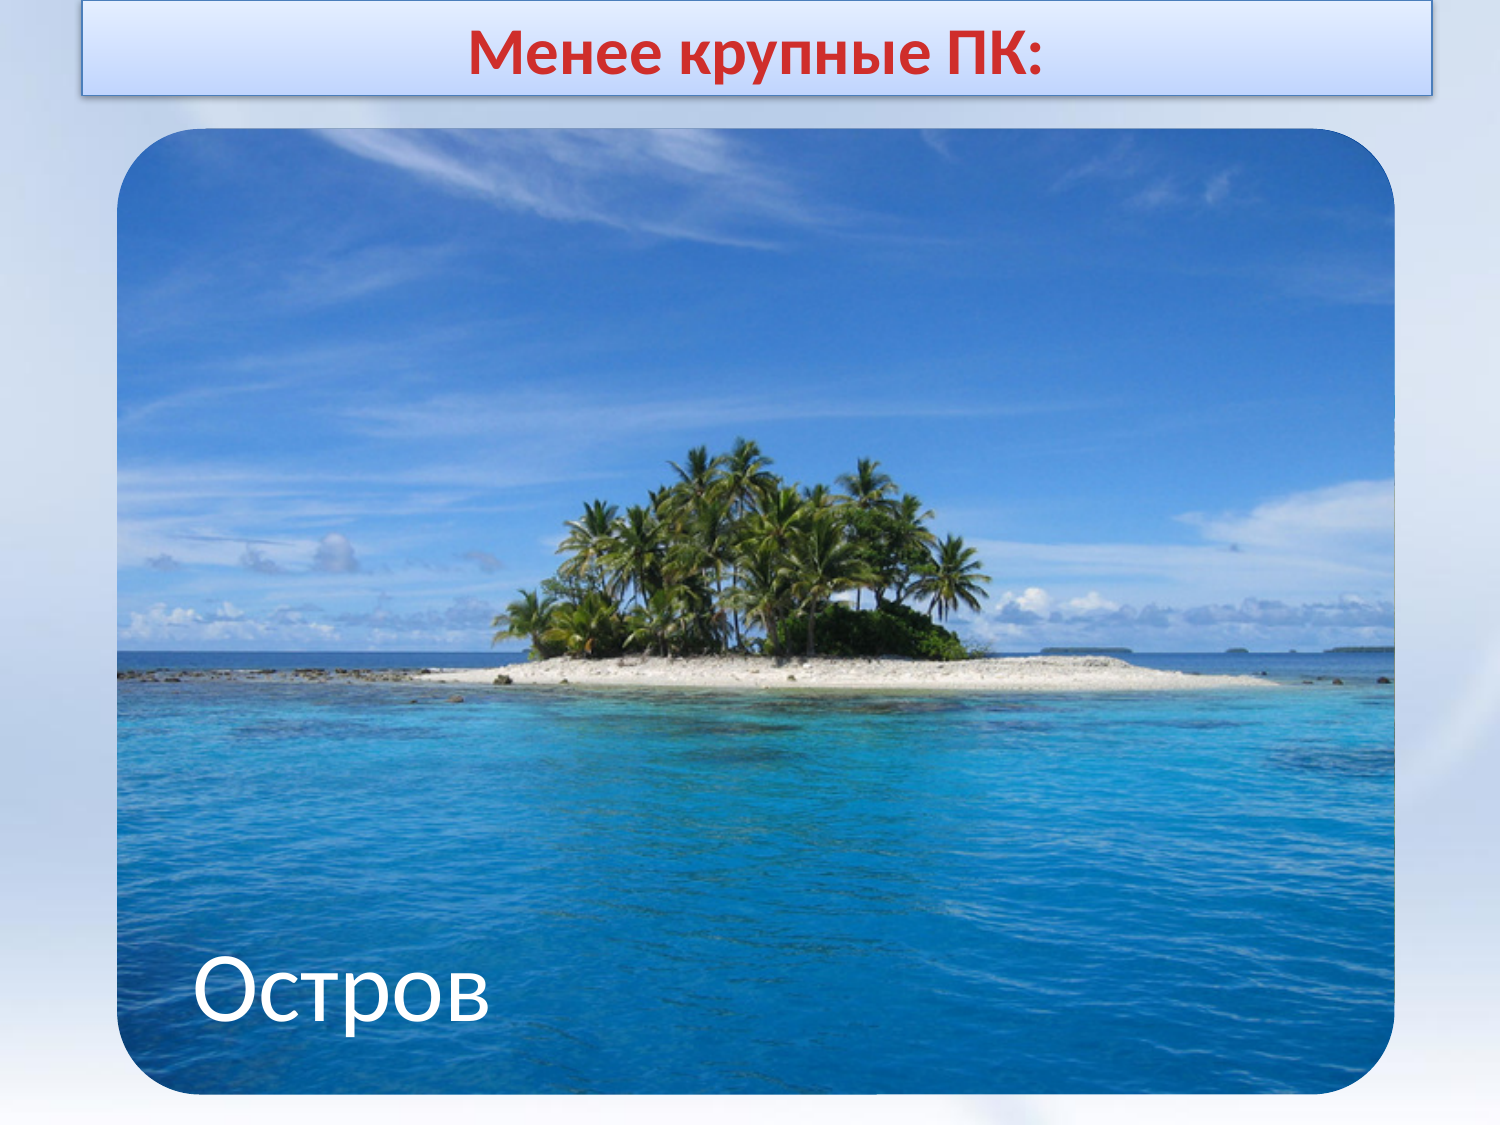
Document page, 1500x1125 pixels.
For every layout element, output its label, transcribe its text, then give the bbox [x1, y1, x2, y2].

picture [0, 0, 1500, 1125]
title Менее крупные ПК: [81, 0, 1433, 96]
